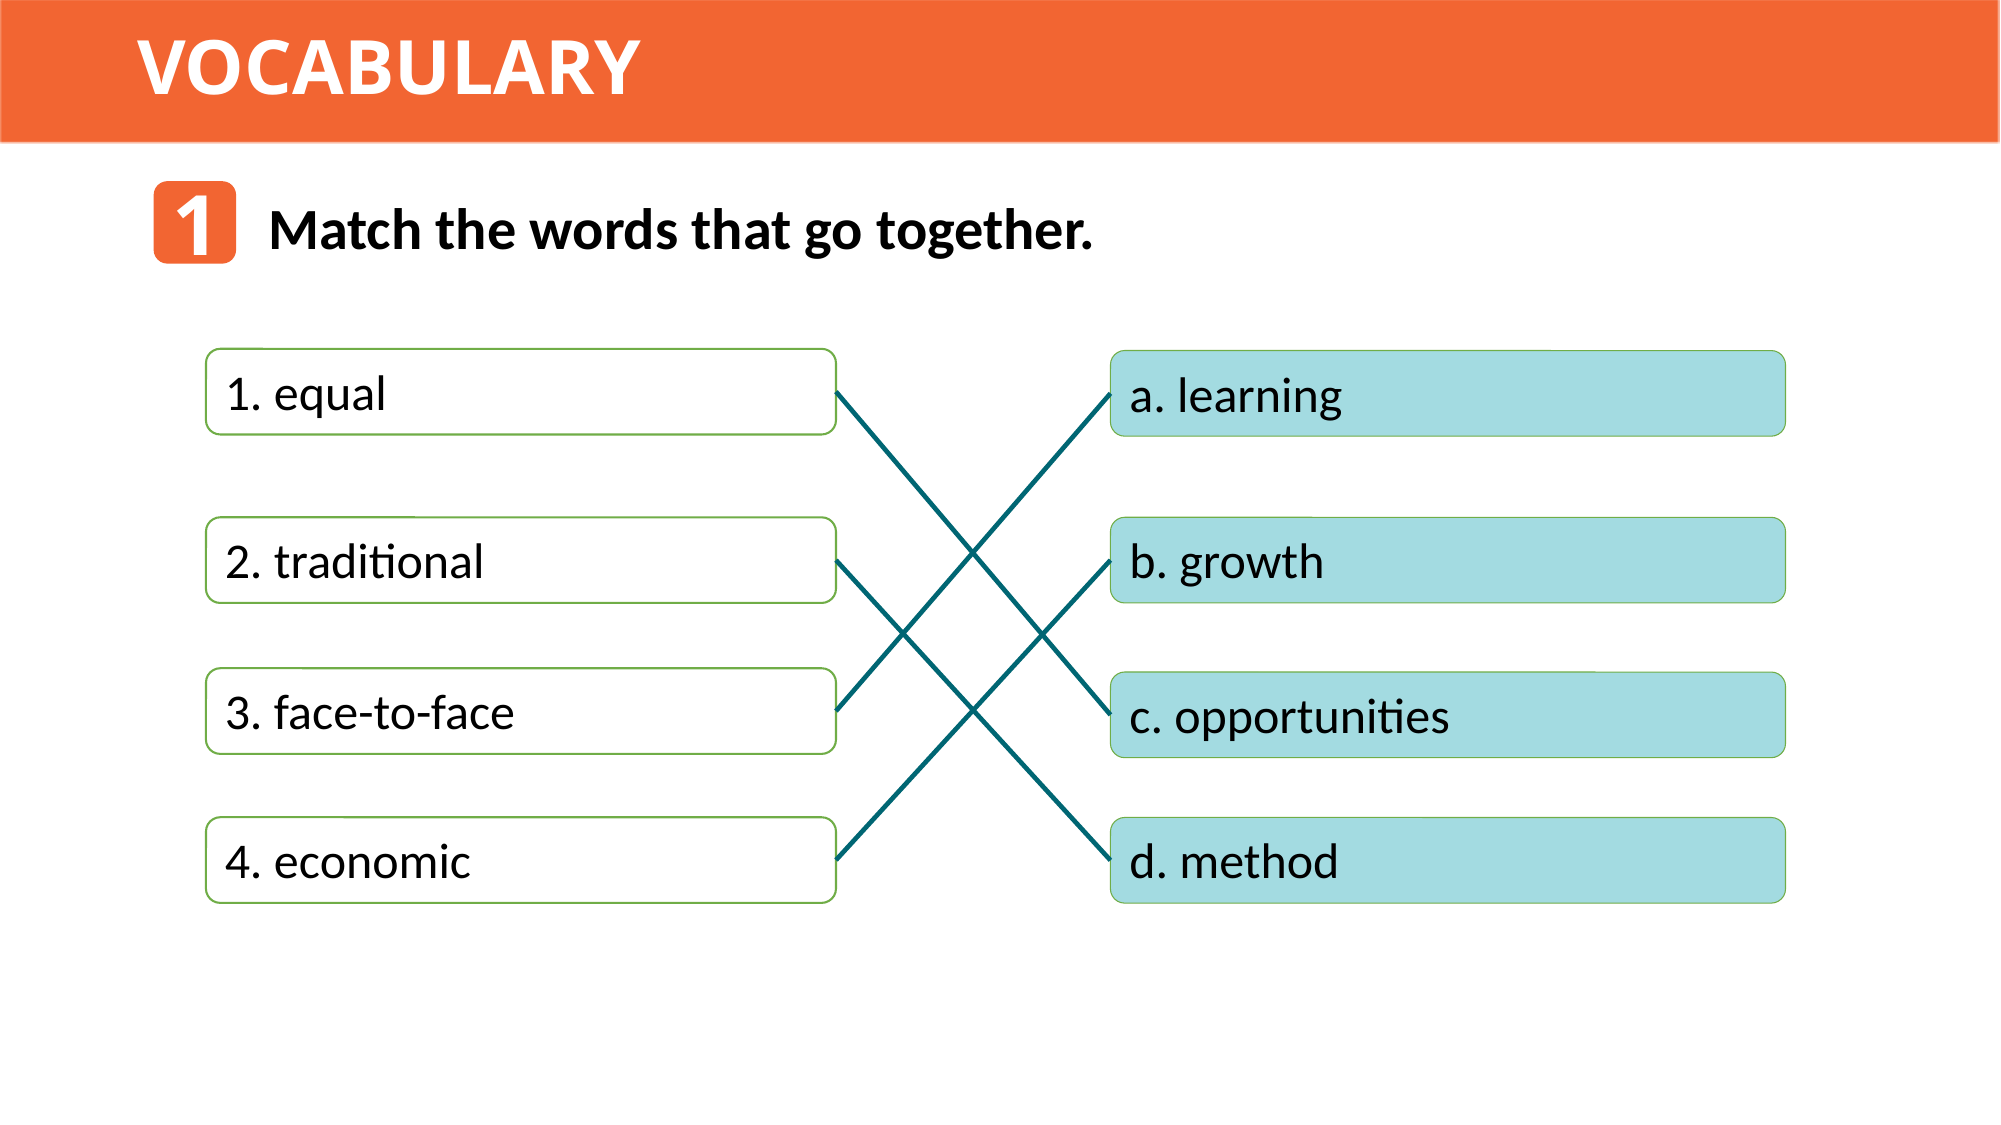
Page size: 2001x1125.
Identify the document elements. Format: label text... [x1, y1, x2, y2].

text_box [836, 393, 1111, 560]
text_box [836, 560, 1111, 861]
text_box Match the words that go together. [253, 183, 1968, 269]
text_box 1 [157, 164, 232, 280]
text_box b. growth [1111, 516, 1787, 604]
text_box a. learning [1109, 349, 1787, 437]
text_box 1. equal [204, 347, 838, 436]
text_box c. opportunities [1111, 671, 1787, 759]
text_box [152, 184, 157, 261]
text_box 2. traditional [204, 516, 836, 604]
text_box 3. face-to-face [204, 667, 836, 755]
text_box 4. economic [204, 816, 838, 904]
text_box [232, 183, 238, 261]
text_box d. method [1109, 816, 1787, 904]
picture [0, 0, 2000, 144]
